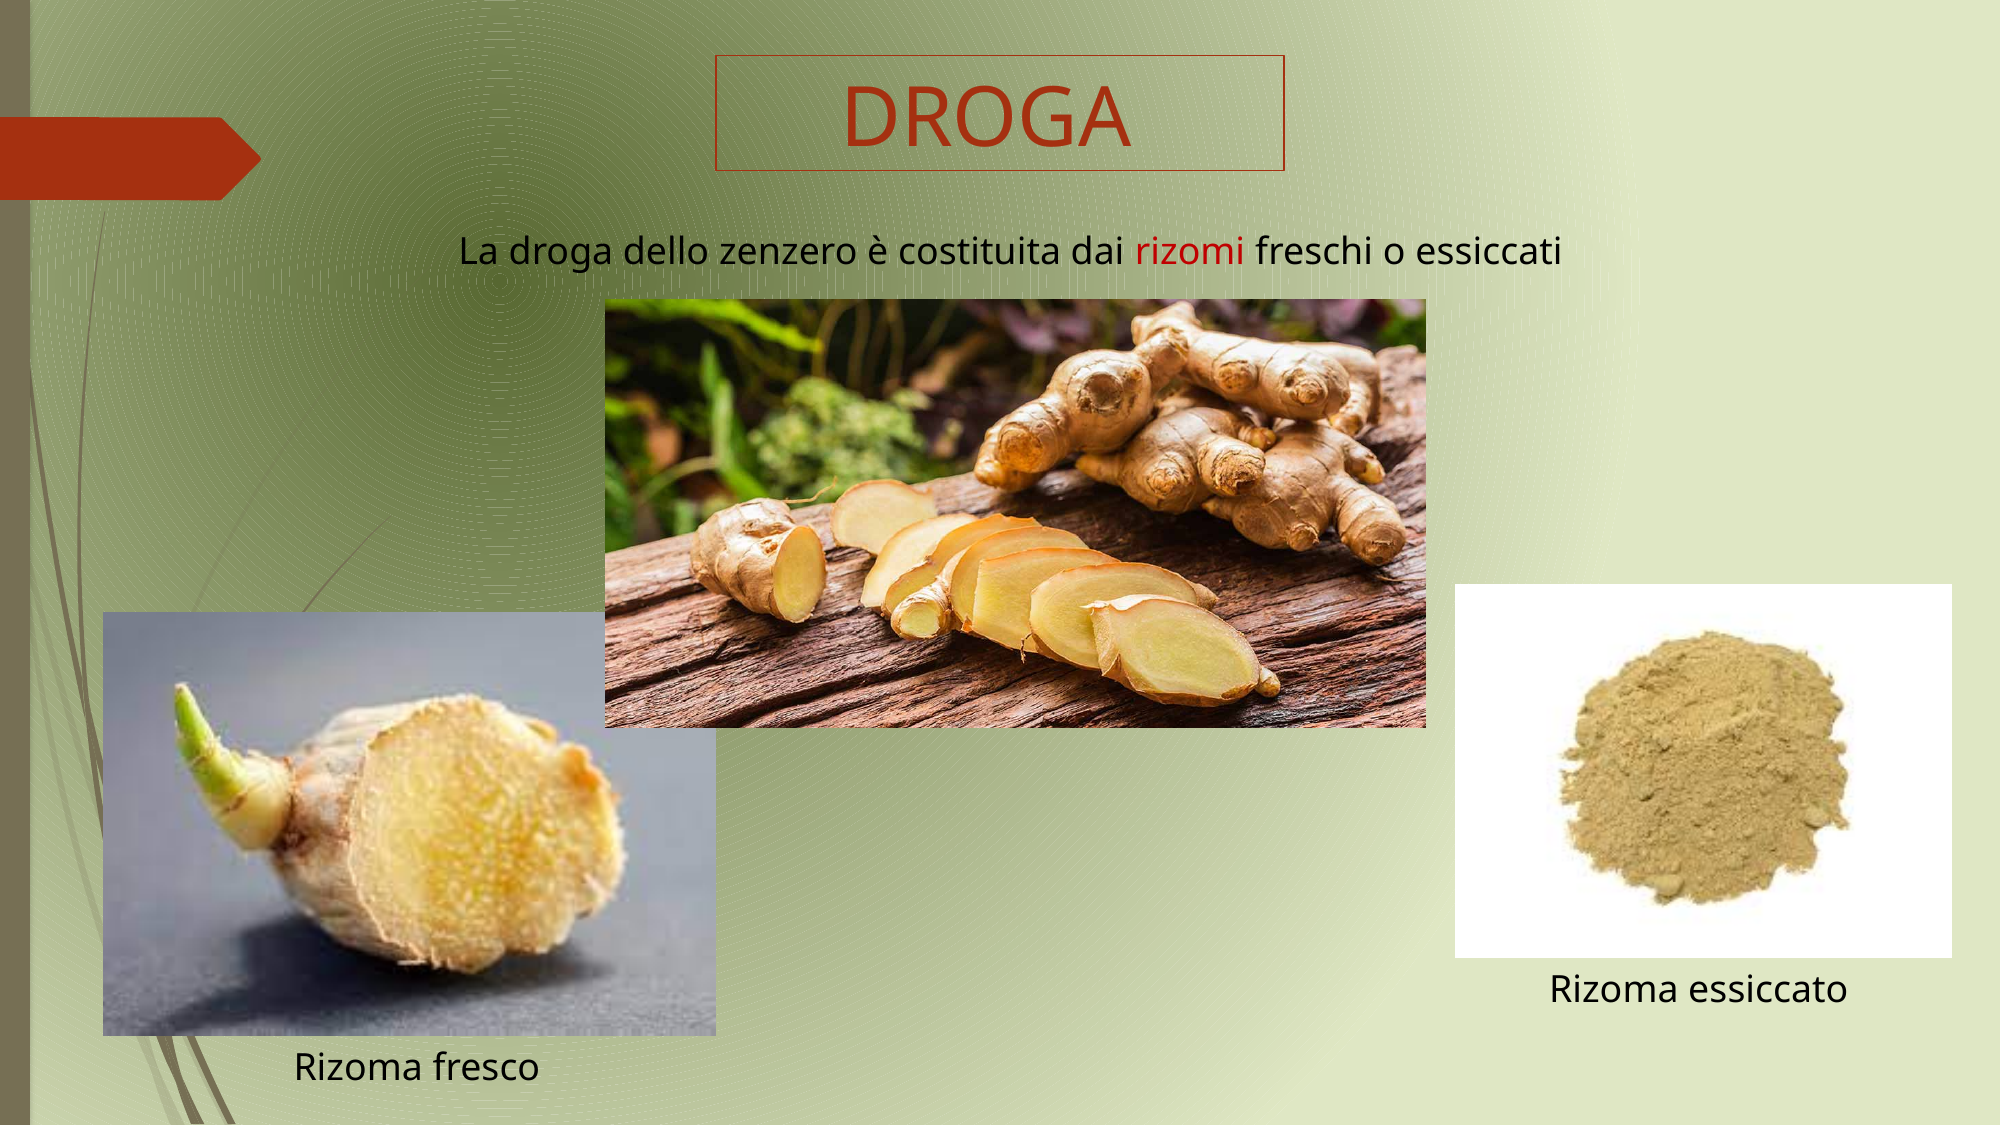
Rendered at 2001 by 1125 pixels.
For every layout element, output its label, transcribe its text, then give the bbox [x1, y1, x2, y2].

text_box La droga dello zenzero è costituita dai rizomi freschi o essiccati [443, 220, 1588, 280]
text_box DROGA [715, 55, 1284, 171]
picture [103, 298, 1426, 1036]
text_box Rizoma essiccato [1534, 966, 1874, 1018]
picture [1455, 584, 1953, 958]
text_box Rizoma fresco [278, 1044, 566, 1095]
